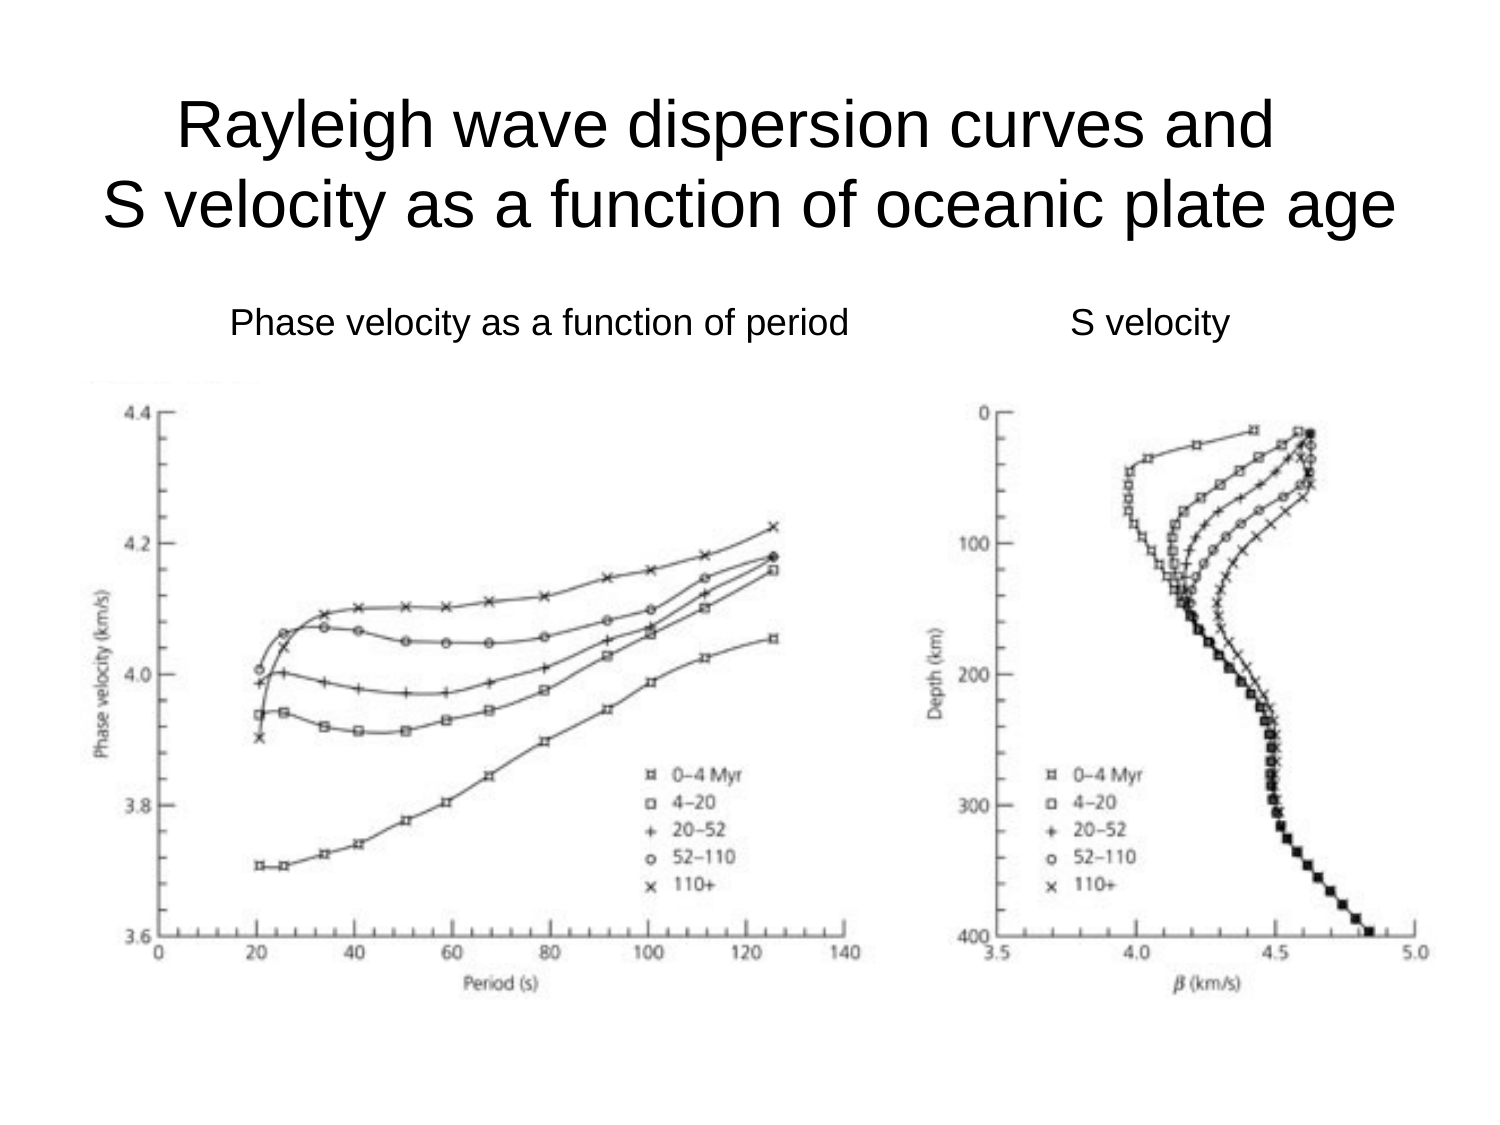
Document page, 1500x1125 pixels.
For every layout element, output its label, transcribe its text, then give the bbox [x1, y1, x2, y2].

picture [79, 380, 1437, 1009]
text_box Phase velocity as a function of period [214, 290, 865, 350]
text_box Rayleigh wave dispersion curves and S velocity as a function of oceanic plate age [87, 73, 1414, 248]
text_box S velocity [1055, 290, 1267, 350]
